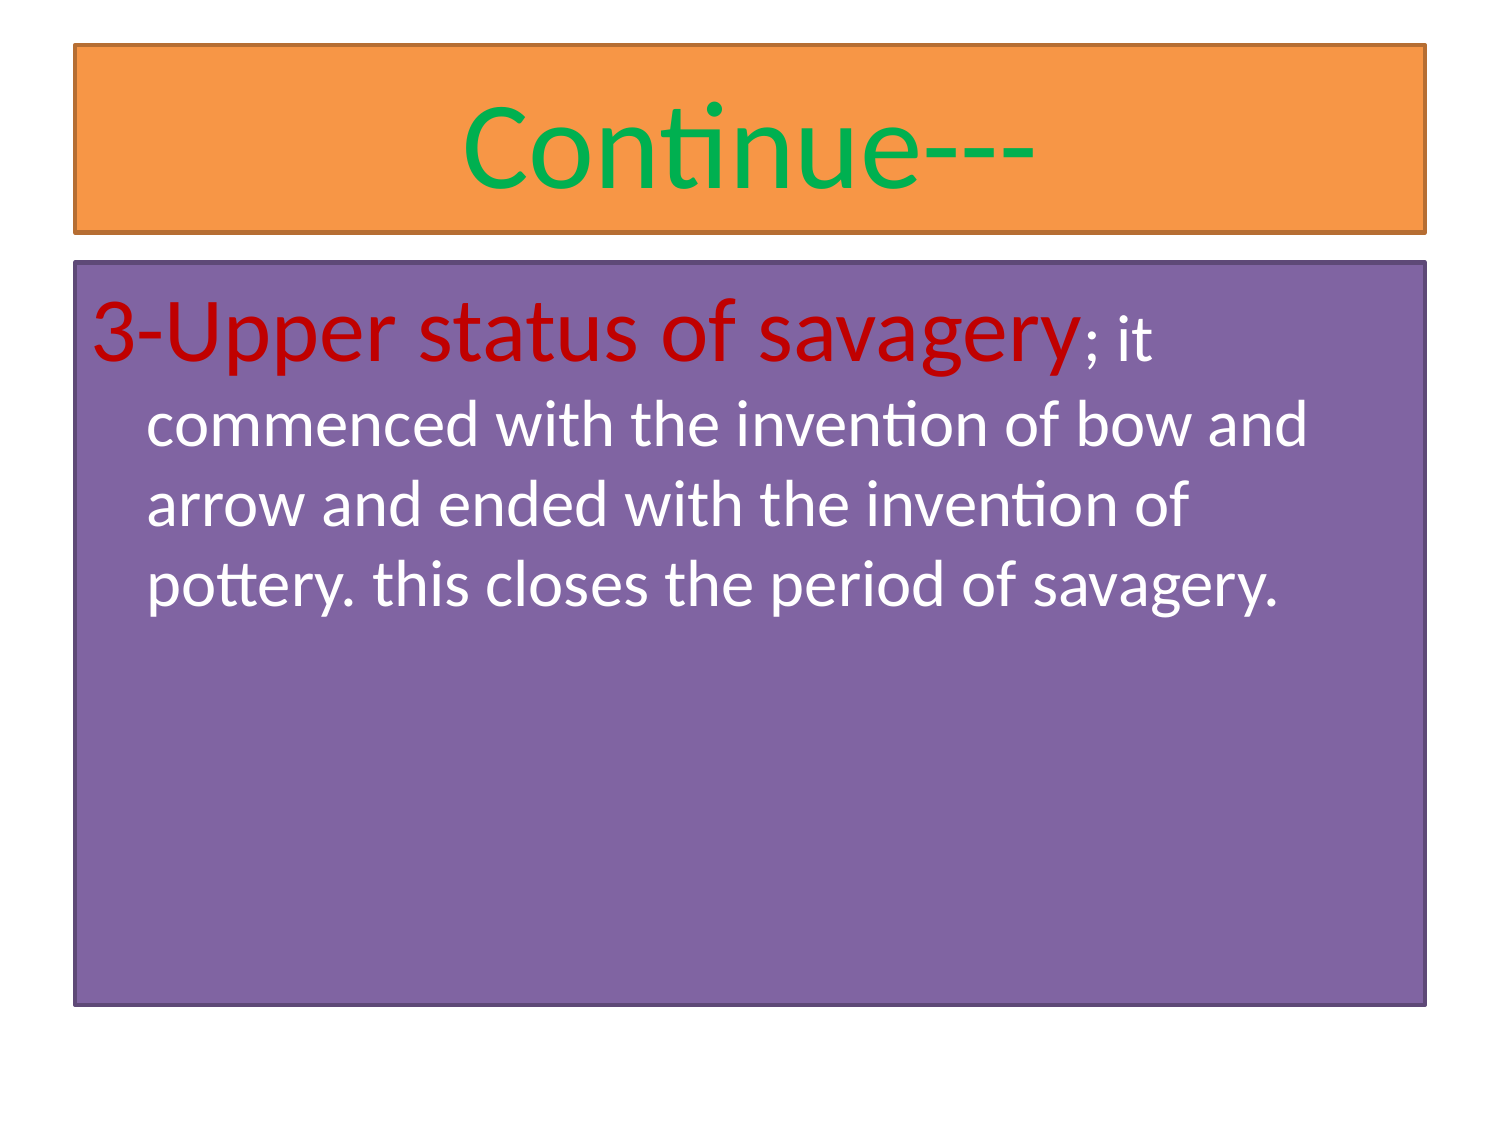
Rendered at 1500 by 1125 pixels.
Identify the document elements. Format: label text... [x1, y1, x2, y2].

list 3-Upper status of savagery; it commenced with the invention of bow and arrow and ended with the invention of pottery. this closes the period of savagery. [73, 260, 1427, 1007]
title Continue--- [73, 43, 1427, 235]
